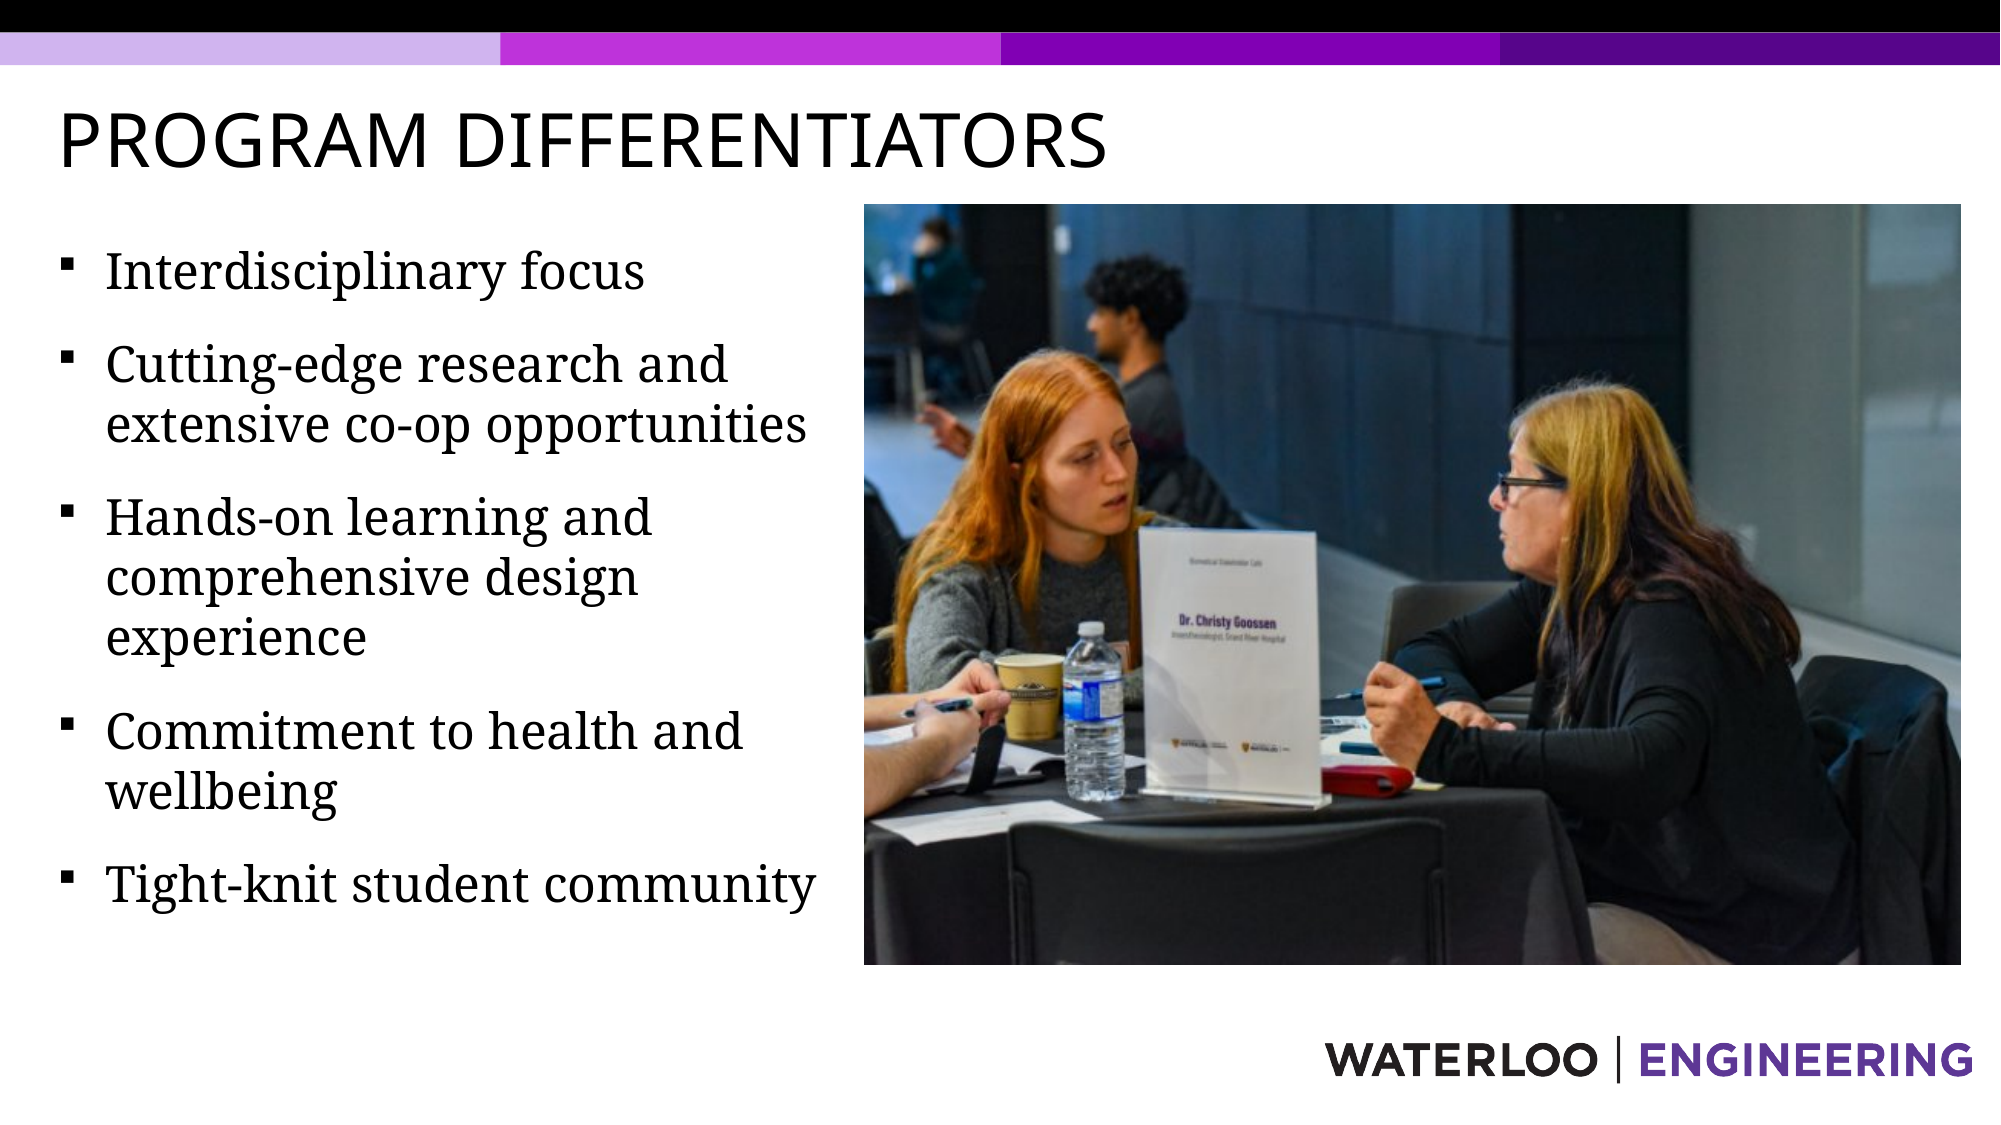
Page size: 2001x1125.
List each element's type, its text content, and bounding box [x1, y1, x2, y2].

list Interdisciplinary focus Cutting-edge research and extensive co-op opportunities Hands-on learning and comprehensive design experience Commitment to health and wellbeing Tight-knit student community [42, 231, 848, 985]
picture [864, 204, 1961, 965]
title PROGRAM DIFFERENTIATORS [42, 71, 1941, 219]
picture [1288, 1019, 2001, 1100]
